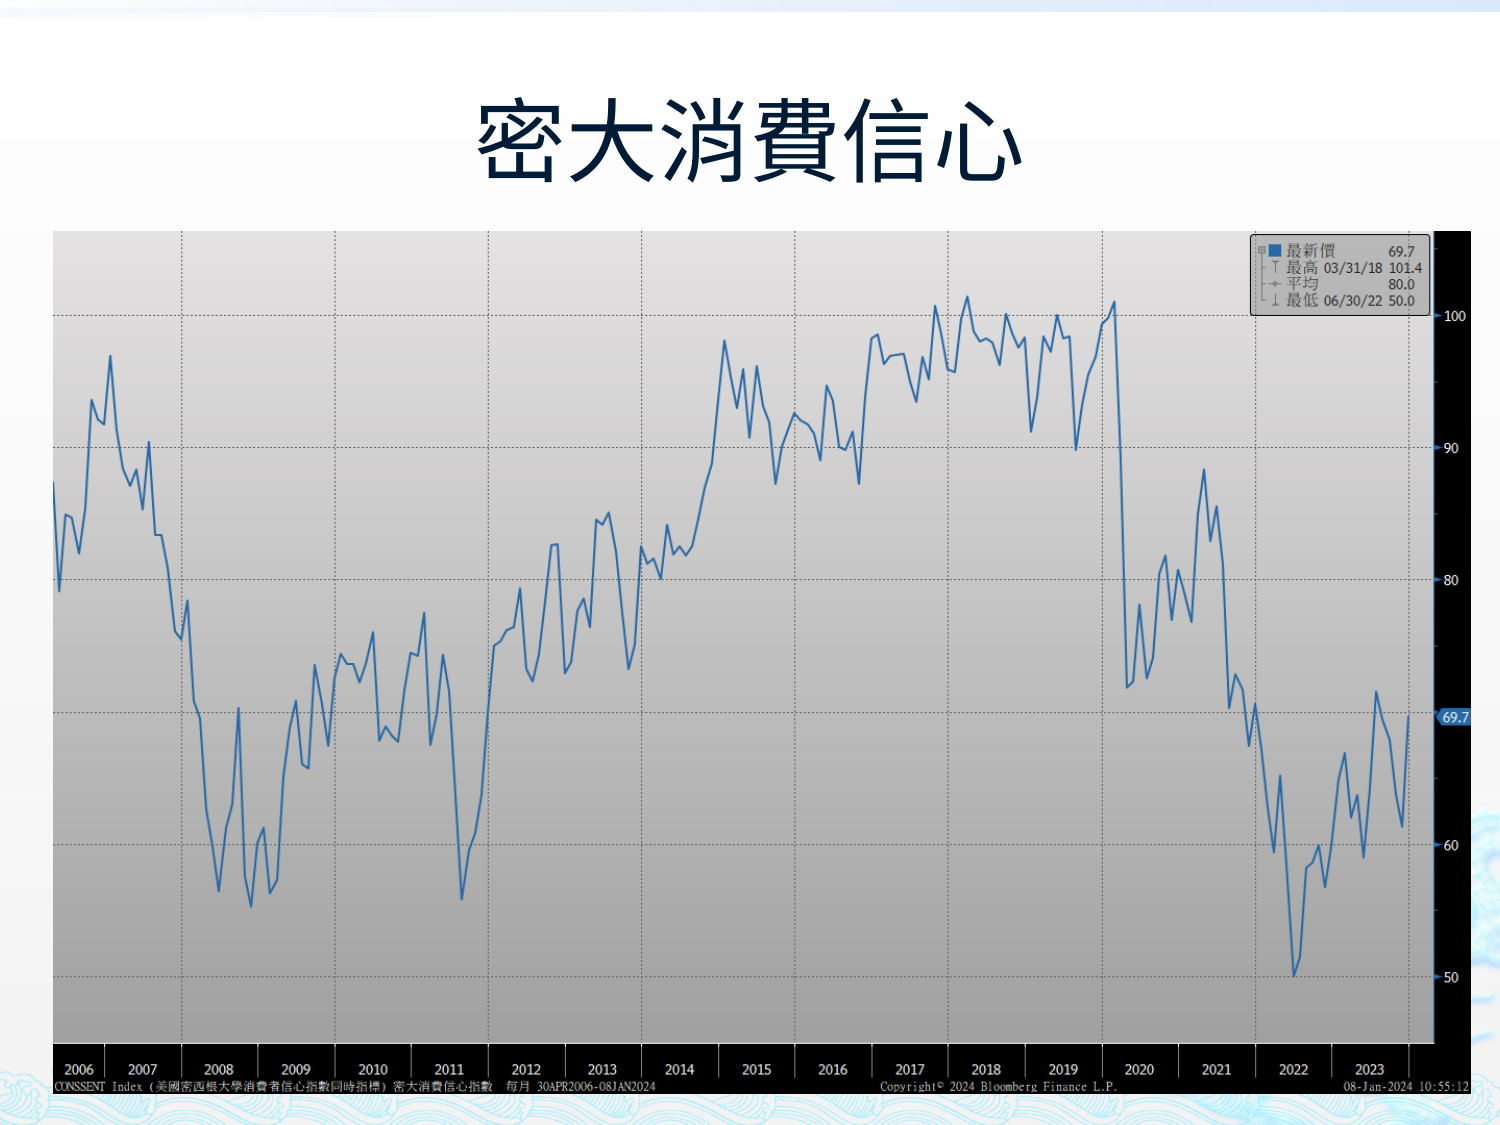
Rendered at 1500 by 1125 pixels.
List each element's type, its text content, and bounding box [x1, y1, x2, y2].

title 密大消費信心 [75, 45, 1425, 231]
picture [52, 231, 1472, 1095]
